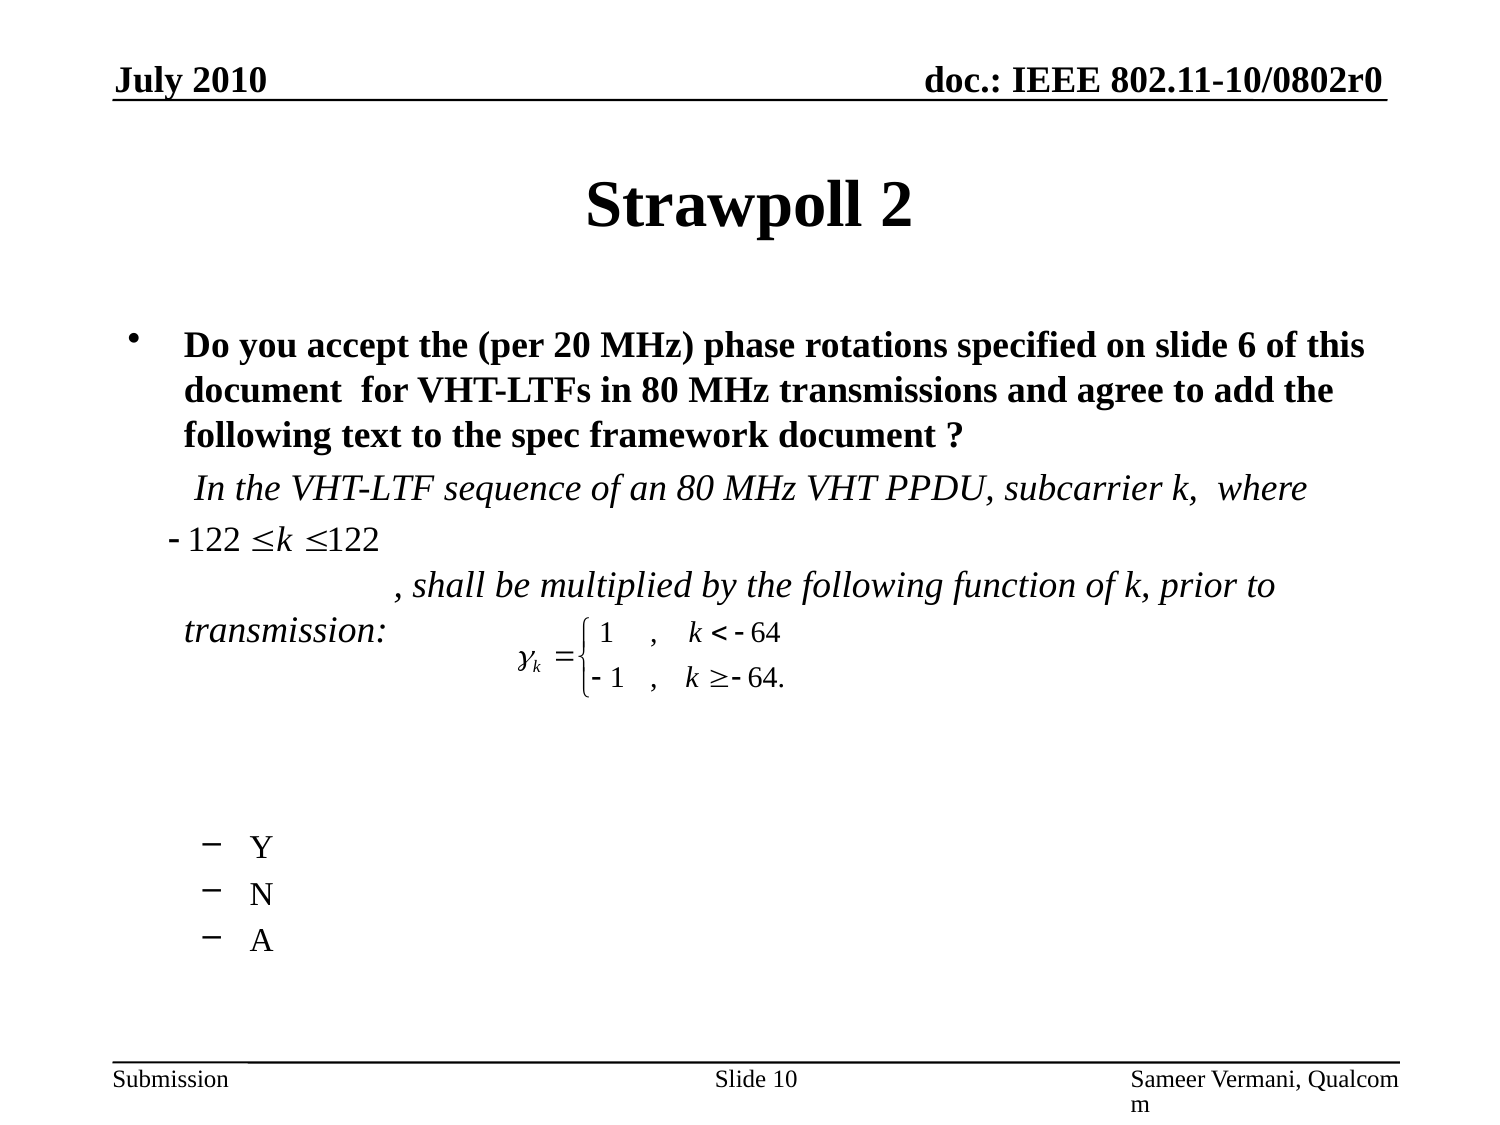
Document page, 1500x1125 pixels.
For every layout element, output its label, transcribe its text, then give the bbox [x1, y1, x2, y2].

title Strawpoll 2 [112, 112, 1388, 288]
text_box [162, 518, 387, 561]
footer Sameer Vermani, Qualcomm [1130, 1061, 1402, 1093]
list Do you accept the (per 20 MHz) phase rotations specified on slide 6 of this document for VHT-LTFs in 80 MHz transmissions and agree to add the following text to the spec framework document ? In the VHT-LTF sequence of an 80 MHz VHT PPDU, subcarrier k, where , shall be multiplied by the following function of k, prior to transmission: Y N A [112, 312, 1388, 988]
slide_number Slide 10 [712, 1061, 800, 1093]
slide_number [114, 54, 290, 101]
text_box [512, 612, 788, 703]
